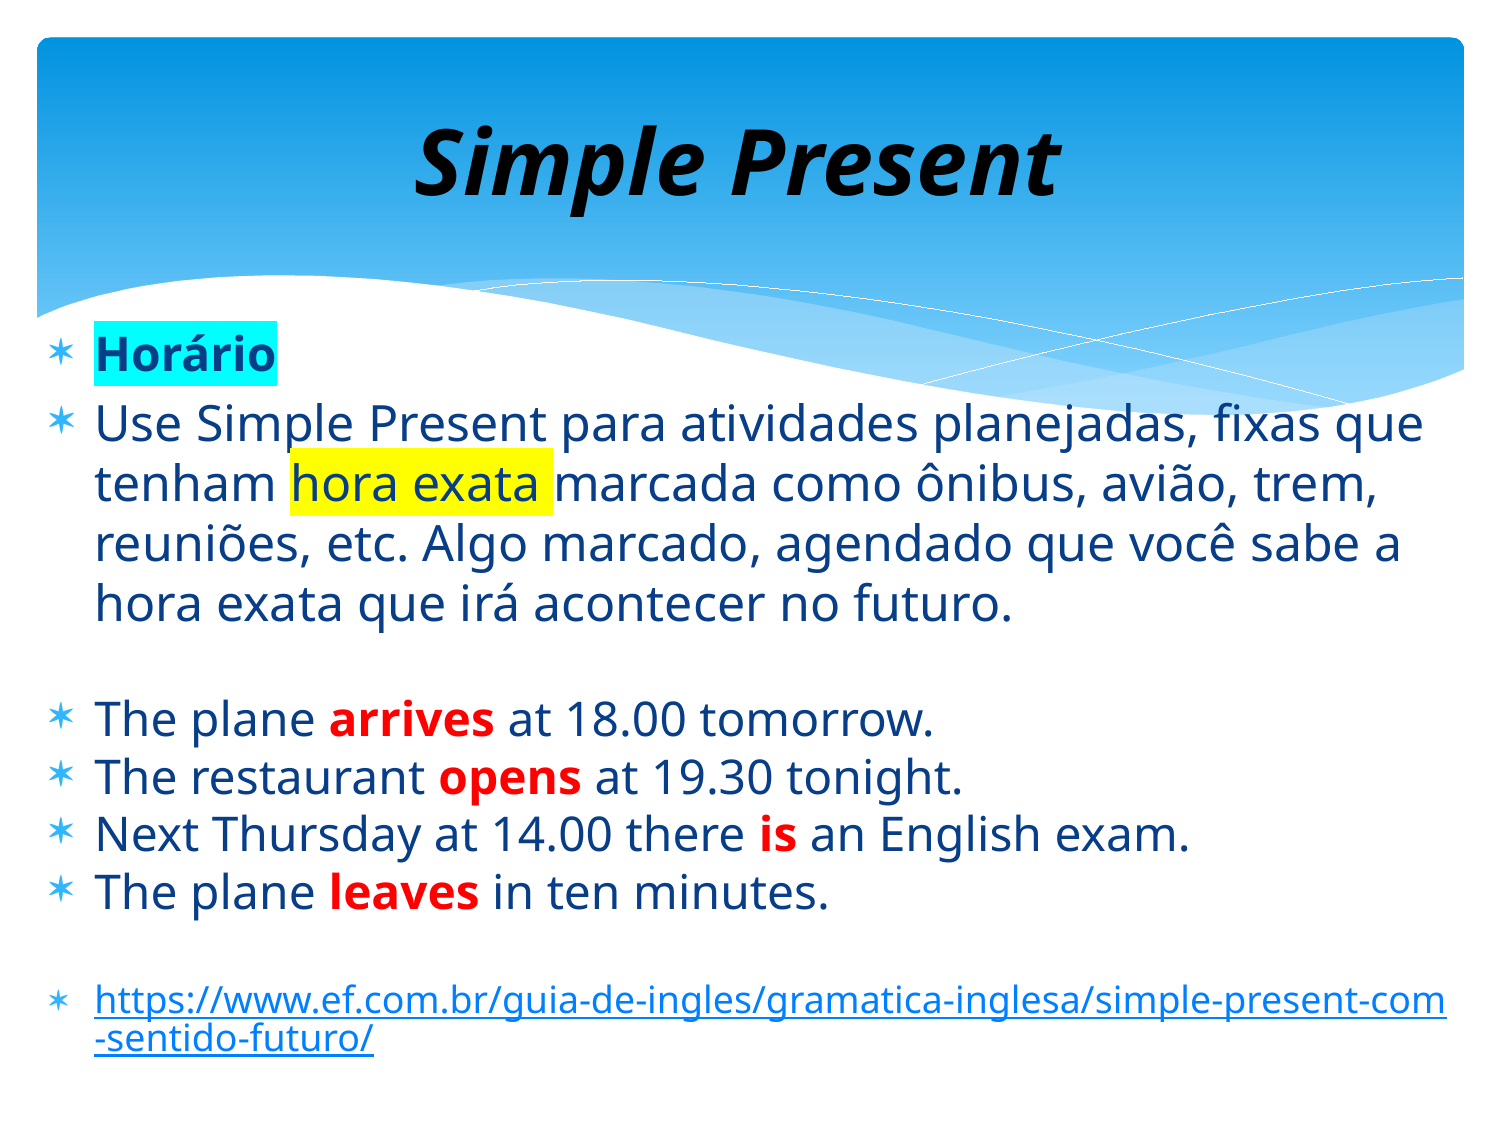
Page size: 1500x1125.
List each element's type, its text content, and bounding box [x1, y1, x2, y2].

list Horário Use Simple Present para atividades planejadas, fixas que tenham hora exata marcada como ônibus, avião, trem, reuniões, etc. Algo marcado, agendado que você sabe a hora exata que irá acontecer no futuro. The plane arrives at 18.00 tomorrow. The restaurant opens at 19.30 tonight. Next Thursday at 14.00 there is an English exam. The plane leaves in ten minutes. https://www.ef.com.br/guia-de-ingles/gramatica-inglesa/simple-present-com-sentido-futuro/ [34, 316, 1466, 1125]
title Simple Present [75, 55, 1425, 261]
